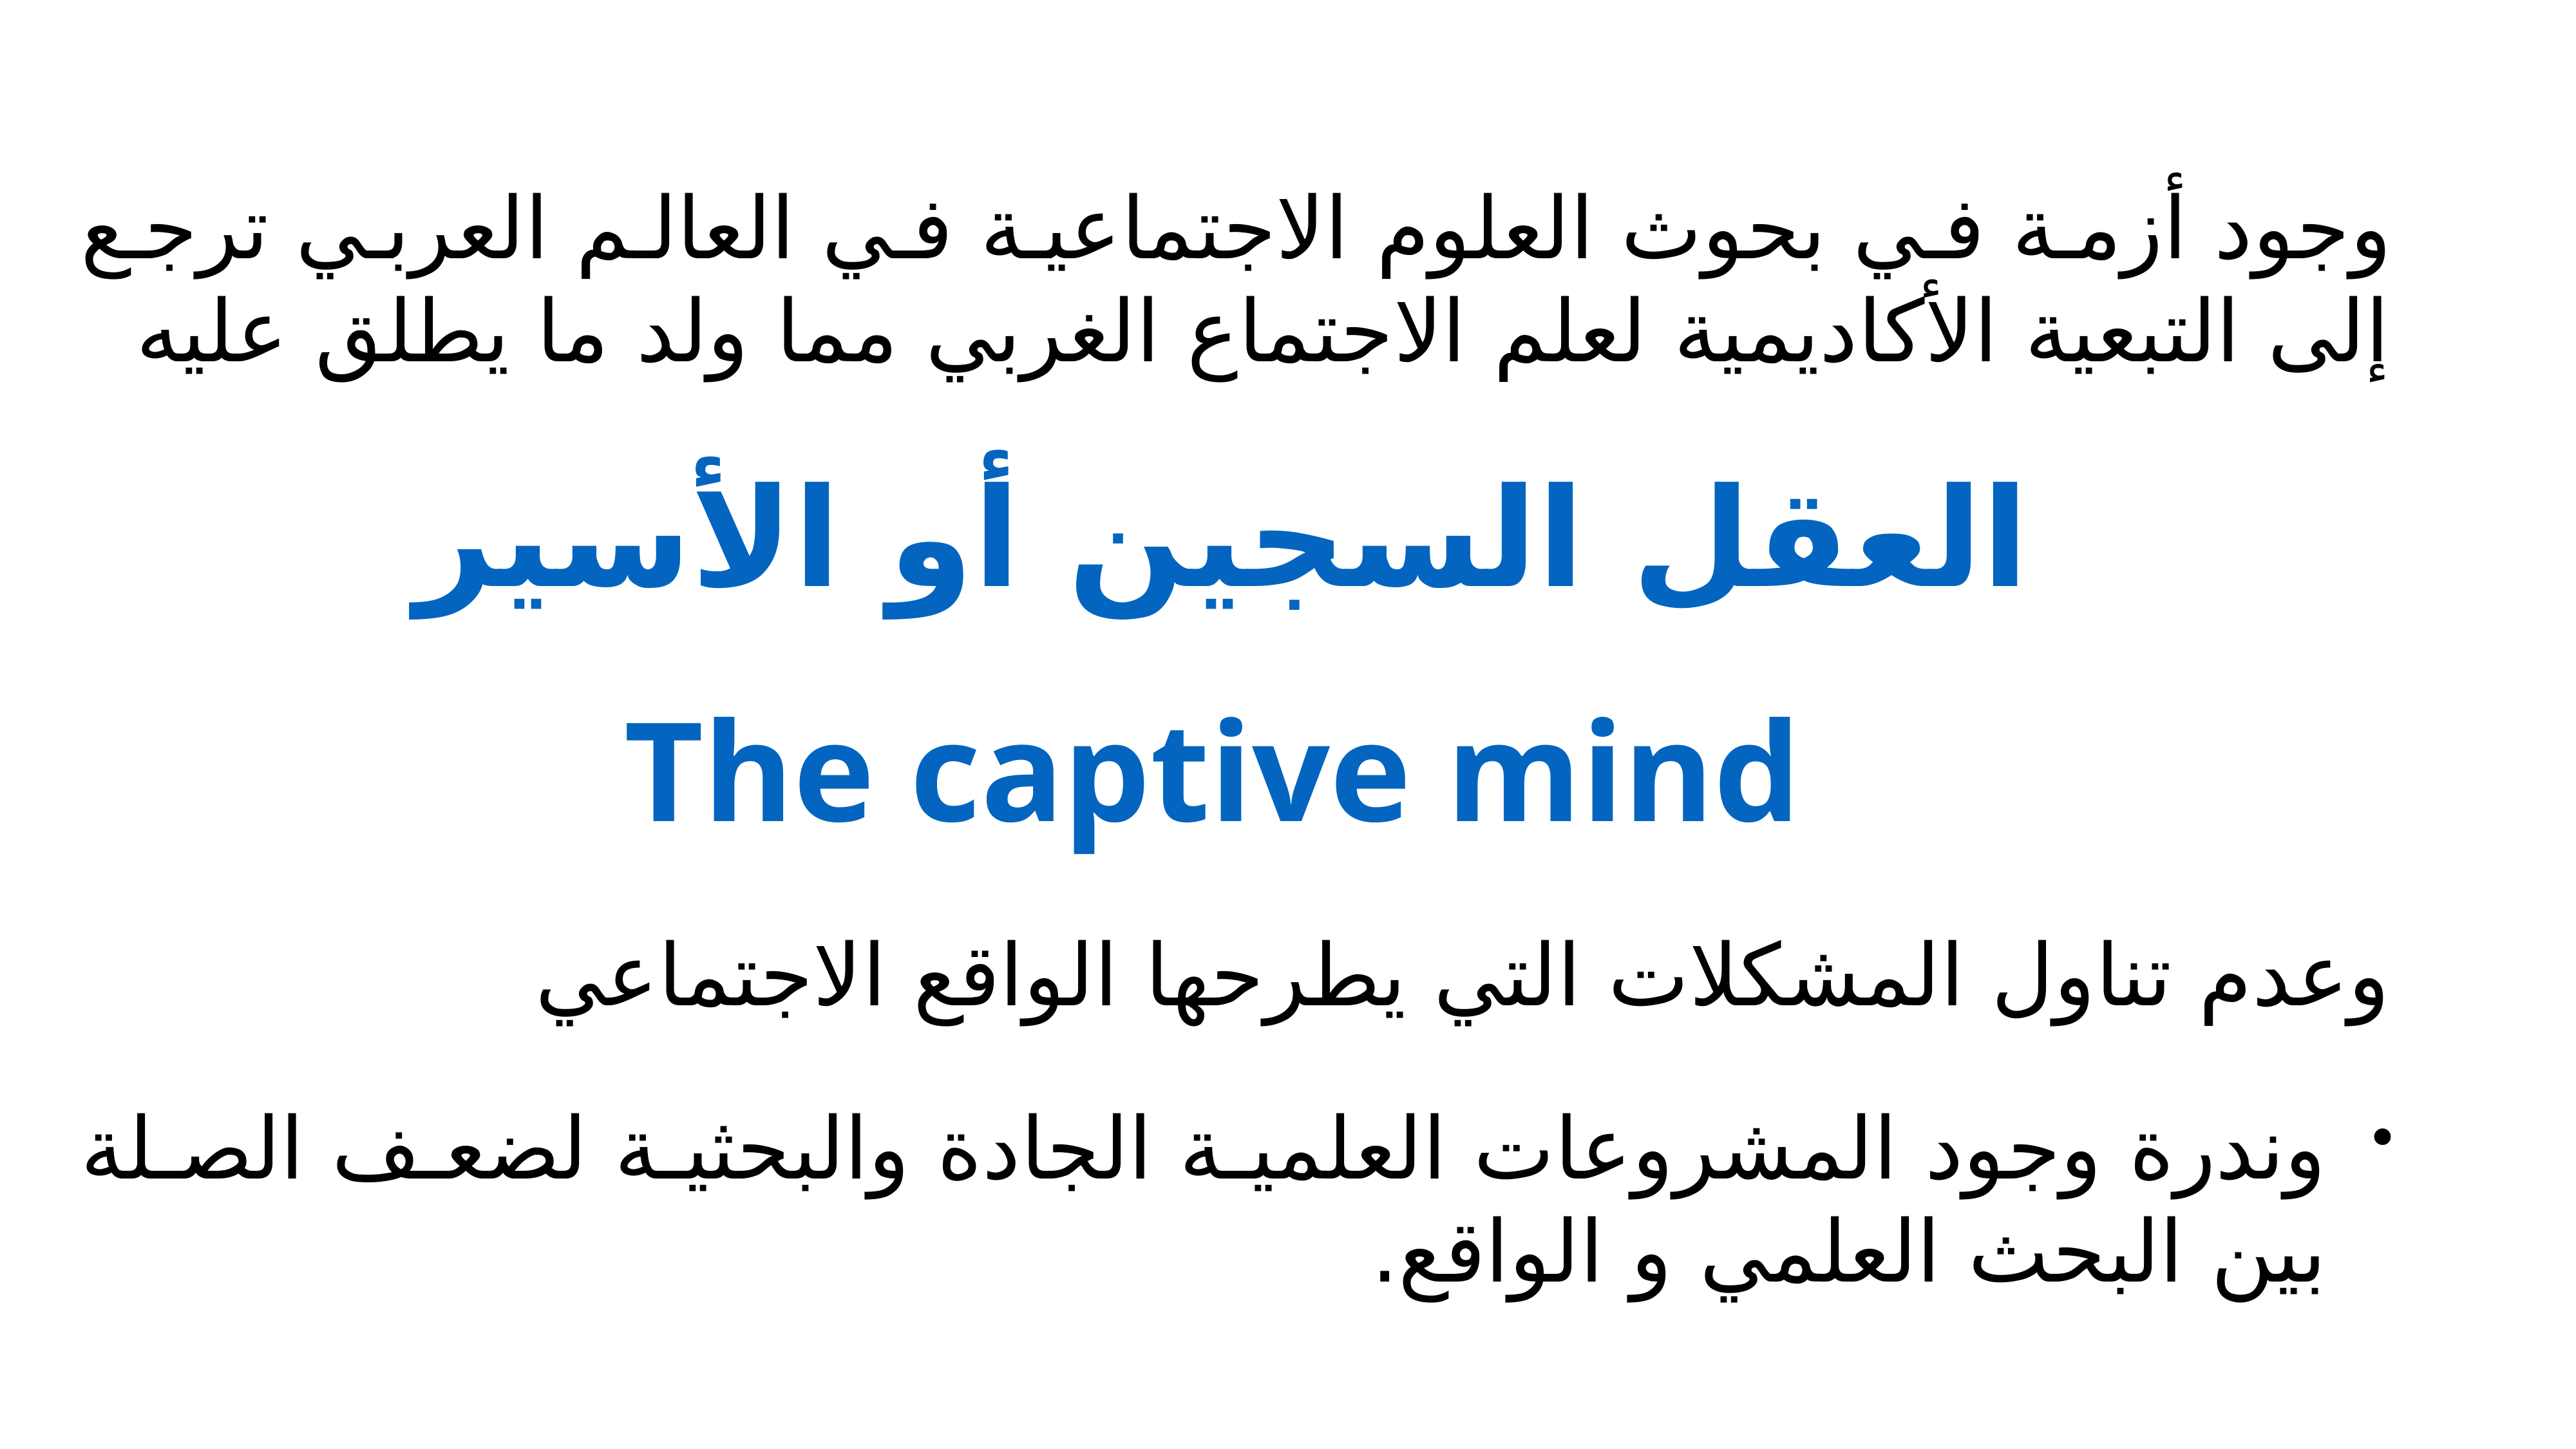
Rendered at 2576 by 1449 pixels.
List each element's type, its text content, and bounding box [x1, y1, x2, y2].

list وجود أزمة في بحوث العلوم الاجتماعية في العالم العربي ترجع إلى التبعية الأكاديمية لعلم الاجتماع الغربي مما ولد ما يطلق عليه العقل السجين أو الأسير The captive mind وعدم تناول المشكلات التي يطرحها الواقع الاجتماعي وندرة وجود المشروعات العلمية الجادة والبحثية لضعف الصلة بين البحث العلمي و الواقع. [75, 166, 2398, 1316]
